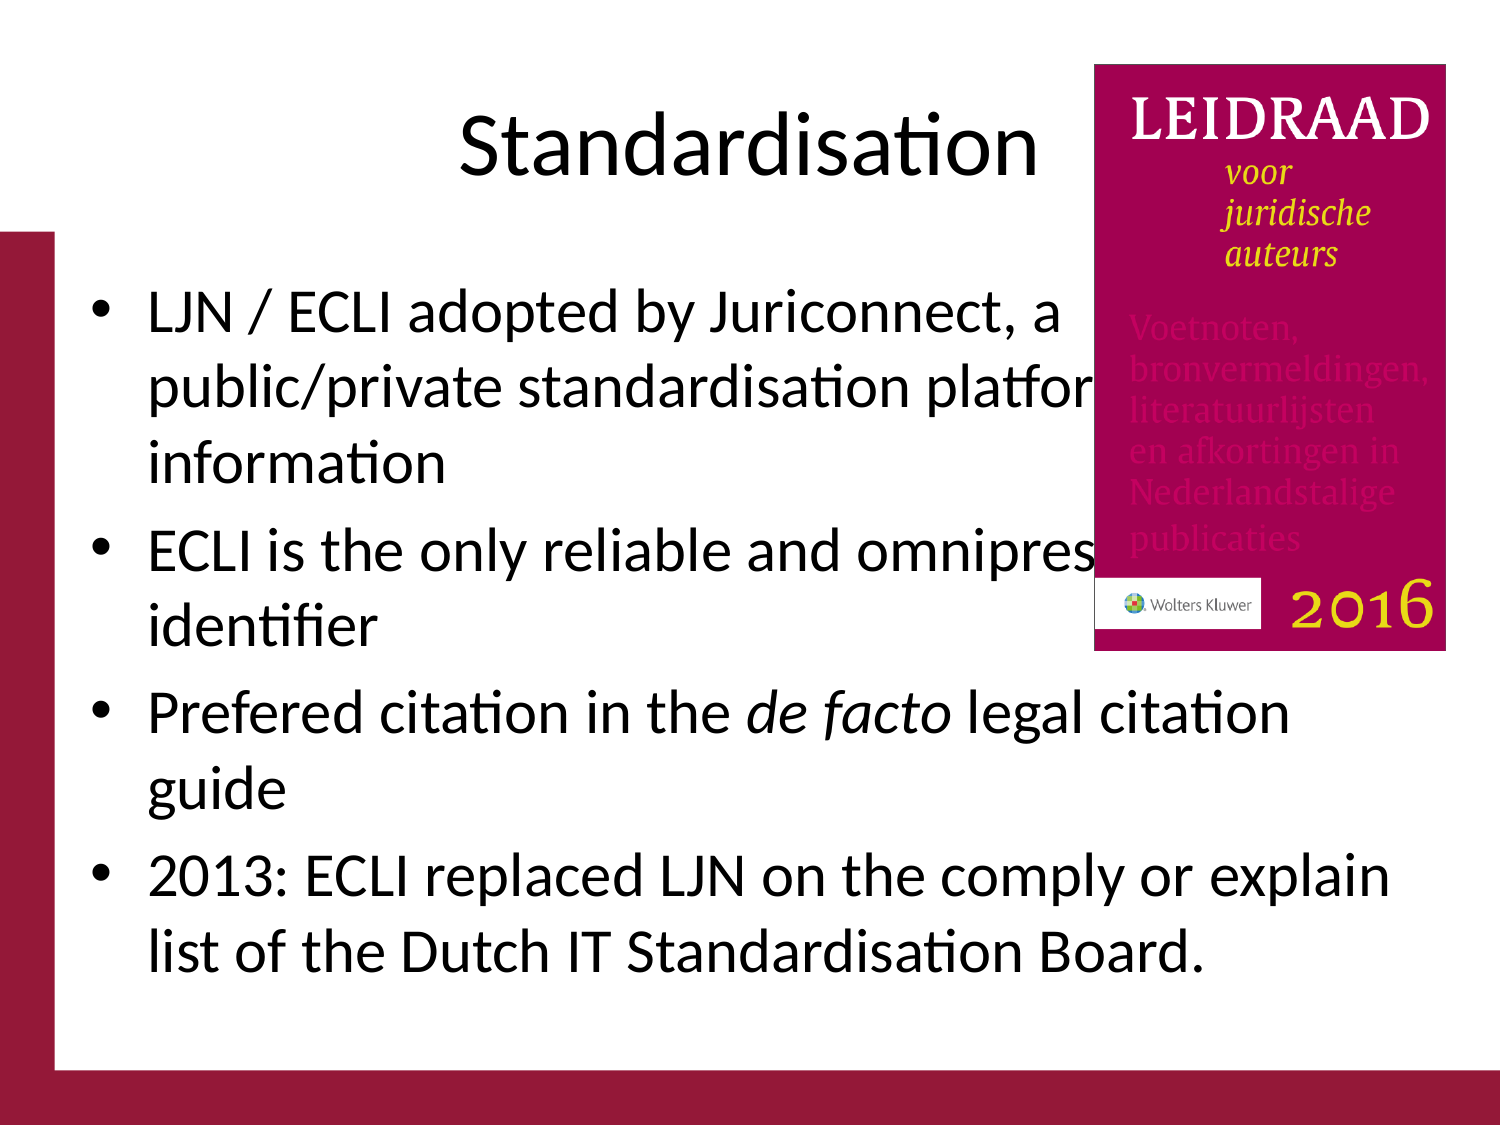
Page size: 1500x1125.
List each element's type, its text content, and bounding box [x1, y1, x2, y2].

title Standardisation [75, 45, 1425, 233]
picture [1094, 64, 1446, 652]
text_box [0, 230, 57, 1125]
list LJN / ECLI adopted by Juriconnect, a public/private standardisation platform for legal information ECLI is the only reliable and omnipresent identifier Prefered citation in the de facto legal citation guide 2013: ECLI replaced LJN on the comply or explain list of the Dutch IT Standardisation Board. [75, 262, 1425, 1005]
text_box [57, 1068, 1500, 1125]
